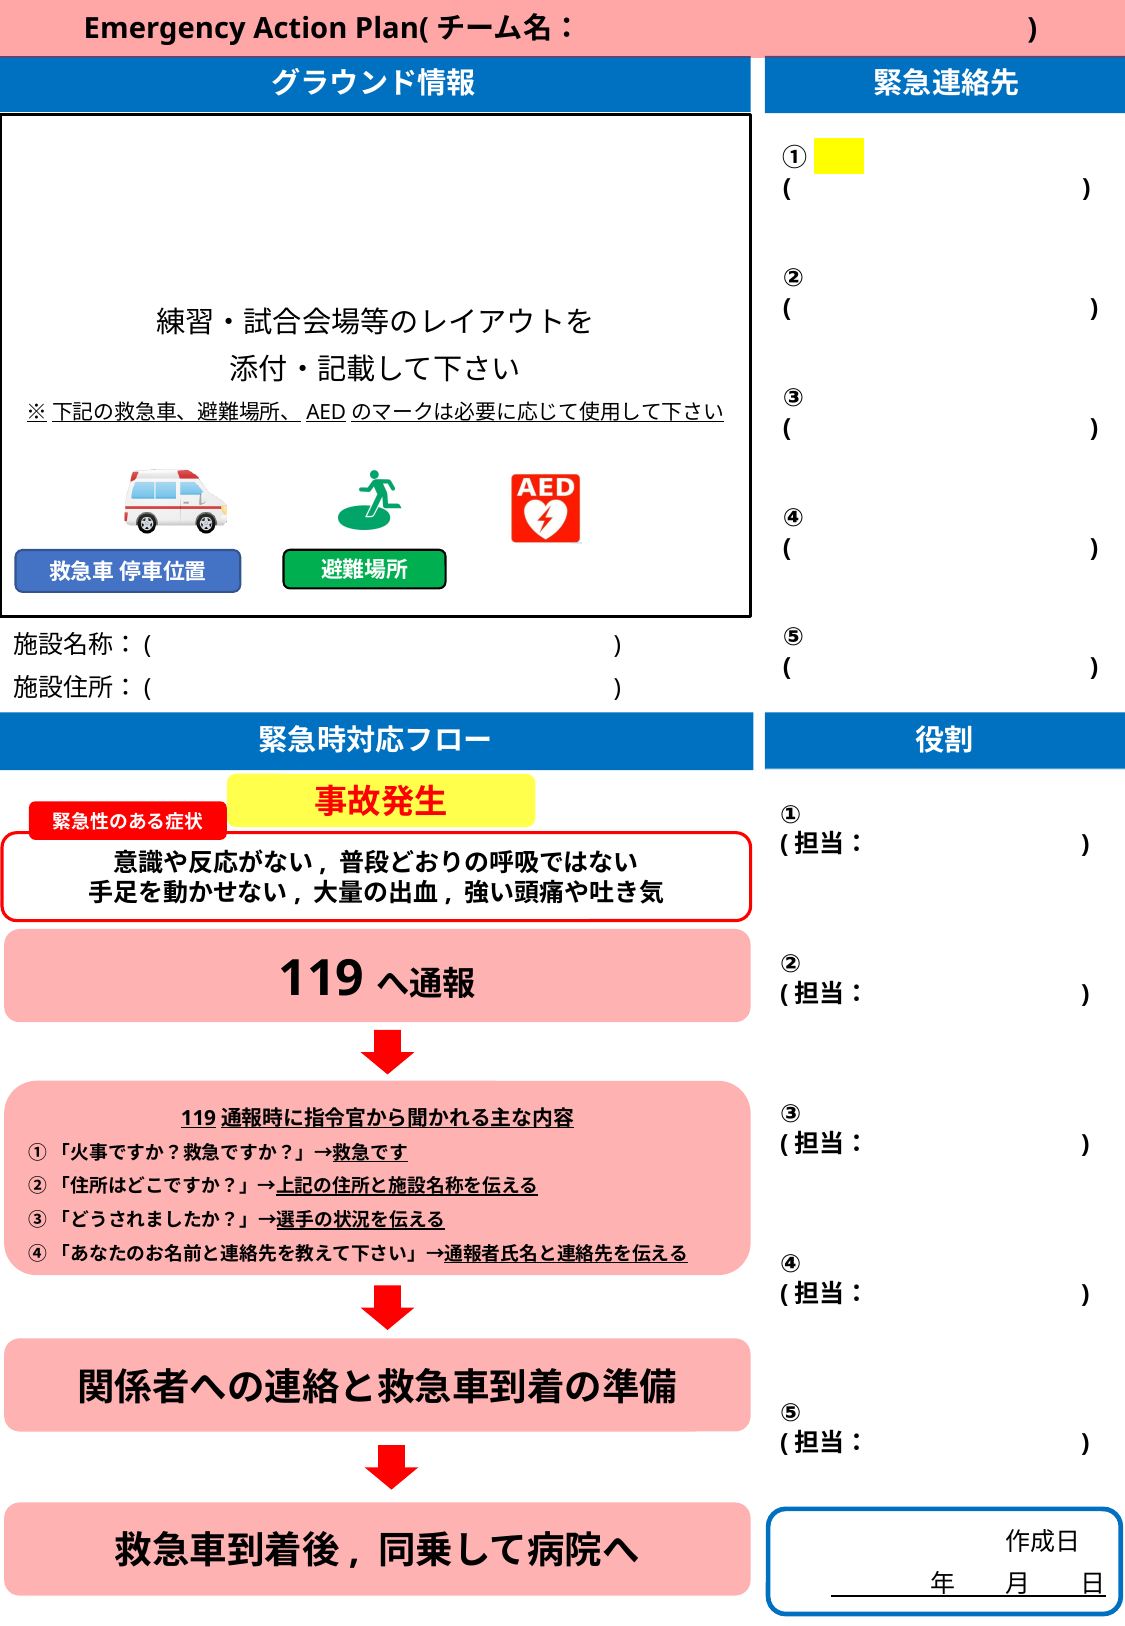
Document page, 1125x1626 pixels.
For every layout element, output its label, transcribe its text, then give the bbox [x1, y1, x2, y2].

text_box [4, 928, 751, 1596]
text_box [15, 441, 241, 592]
text_box [767, 1507, 1122, 1616]
text_box 練習・試合会場等のレイアウトを 添付・記載して下さい ※下記の救急車、避難場所、AEDのマークは必要に応じて使用して下さい [0, 114, 751, 616]
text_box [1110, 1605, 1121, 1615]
title グラウンド情報 [0, 58, 751, 112]
text_box ① ( ) ② ( ) ③ ( ) ④ ( ) ⑤ ( ) [767, 114, 1125, 712]
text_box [283, 468, 446, 589]
text_box 緊急性のある症状 [27, 800, 228, 841]
text_box Emergency Action Plan(チーム名： ) [0, 0, 1125, 58]
text_box 役割 [764, 712, 1125, 767]
text_box 緊急連絡先 [764, 58, 1125, 114]
text_box 作成日 年 月 日 [750, 1512, 779, 1615]
picture [508, 471, 582, 544]
text_box 意識や反応がない, 普段どおりの呼吸ではない 手足を動かせない, 大量の出血, 強い頭痛や吐き気 [0, 831, 752, 922]
text_box 緊急時対応フロー [0, 712, 754, 771]
subtitle 施設名称：( ) 施設住所：( ) [0, 616, 751, 712]
text_box ① (担当： ) ② (担当： ) ③ (担当： ) ④ (担当： ) ⑤ (担当： ) [764, 767, 1125, 1487]
text_box 事故発生 [225, 772, 537, 829]
